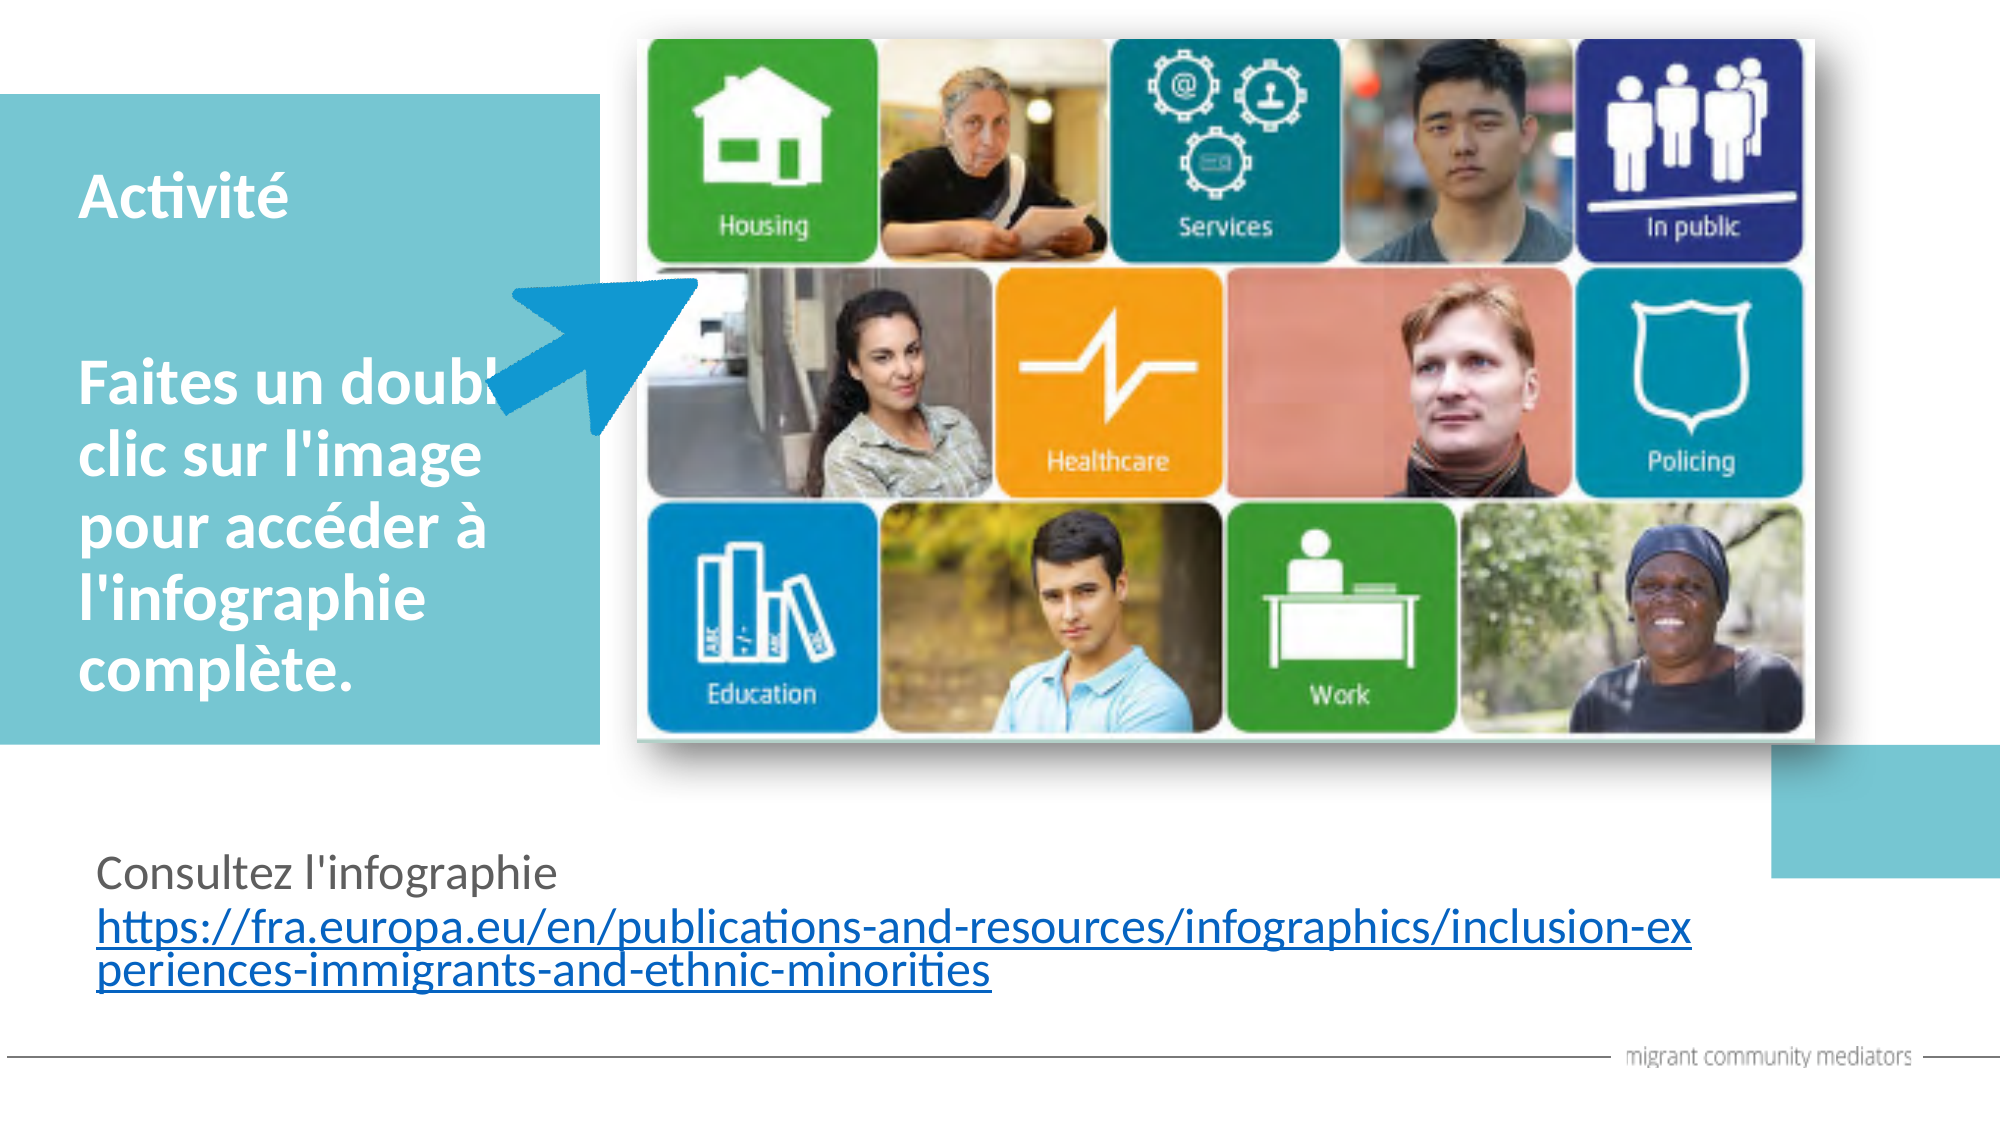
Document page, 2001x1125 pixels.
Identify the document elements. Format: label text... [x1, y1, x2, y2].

list Activité Faites un double clic sur l'image pour accéder à l'infographie complète. [63, 153, 566, 695]
picture [398, 39, 1815, 743]
list Consultez l'infographie https://fra.europa.eu/en/publications-and-resources/infographics/inclusion-experiences-immigrants-and-ethnic-minorities [81, 838, 1727, 916]
